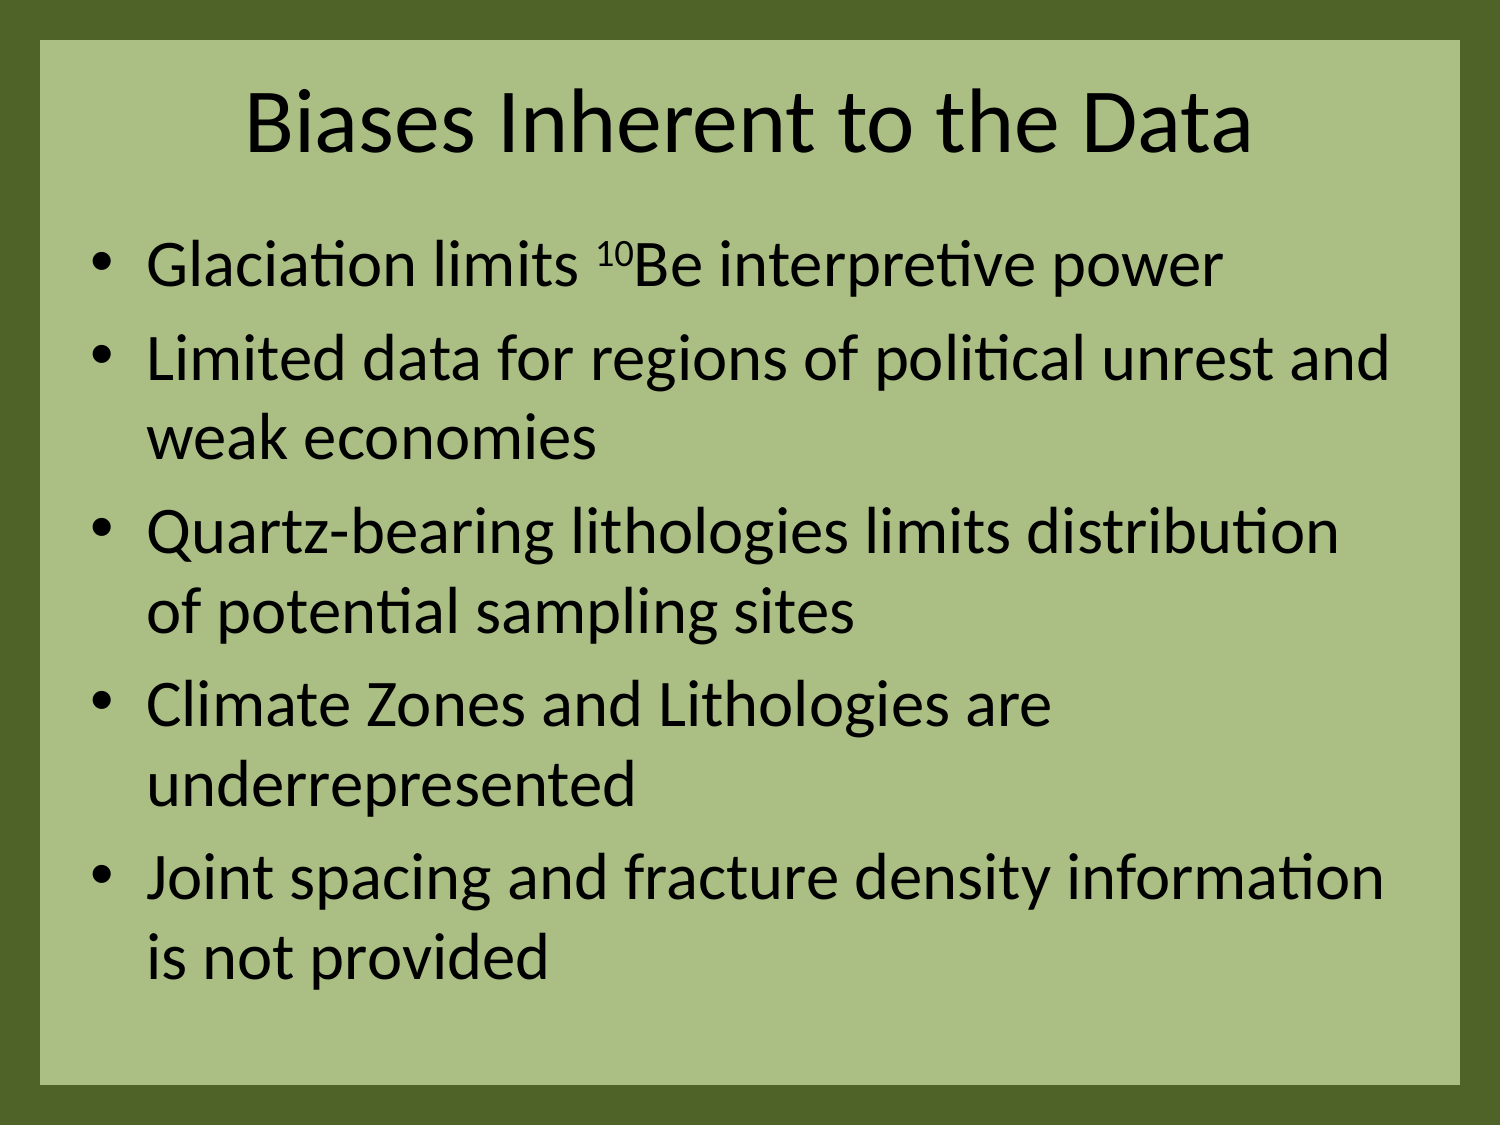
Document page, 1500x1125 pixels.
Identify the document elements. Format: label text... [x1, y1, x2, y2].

title Biases Inherent to the Data [75, 45, 1425, 188]
list Glaciation limits 10Be interpretive power Limited data for regions of political unrest and weak economies Quartz-bearing lithologies limits distribution of potential sampling sites Climate Zones and Lithologies are underrepresented Joint spacing and fracture density information is not provided [75, 212, 1425, 1038]
text_box [35, 35, 1464, 1089]
